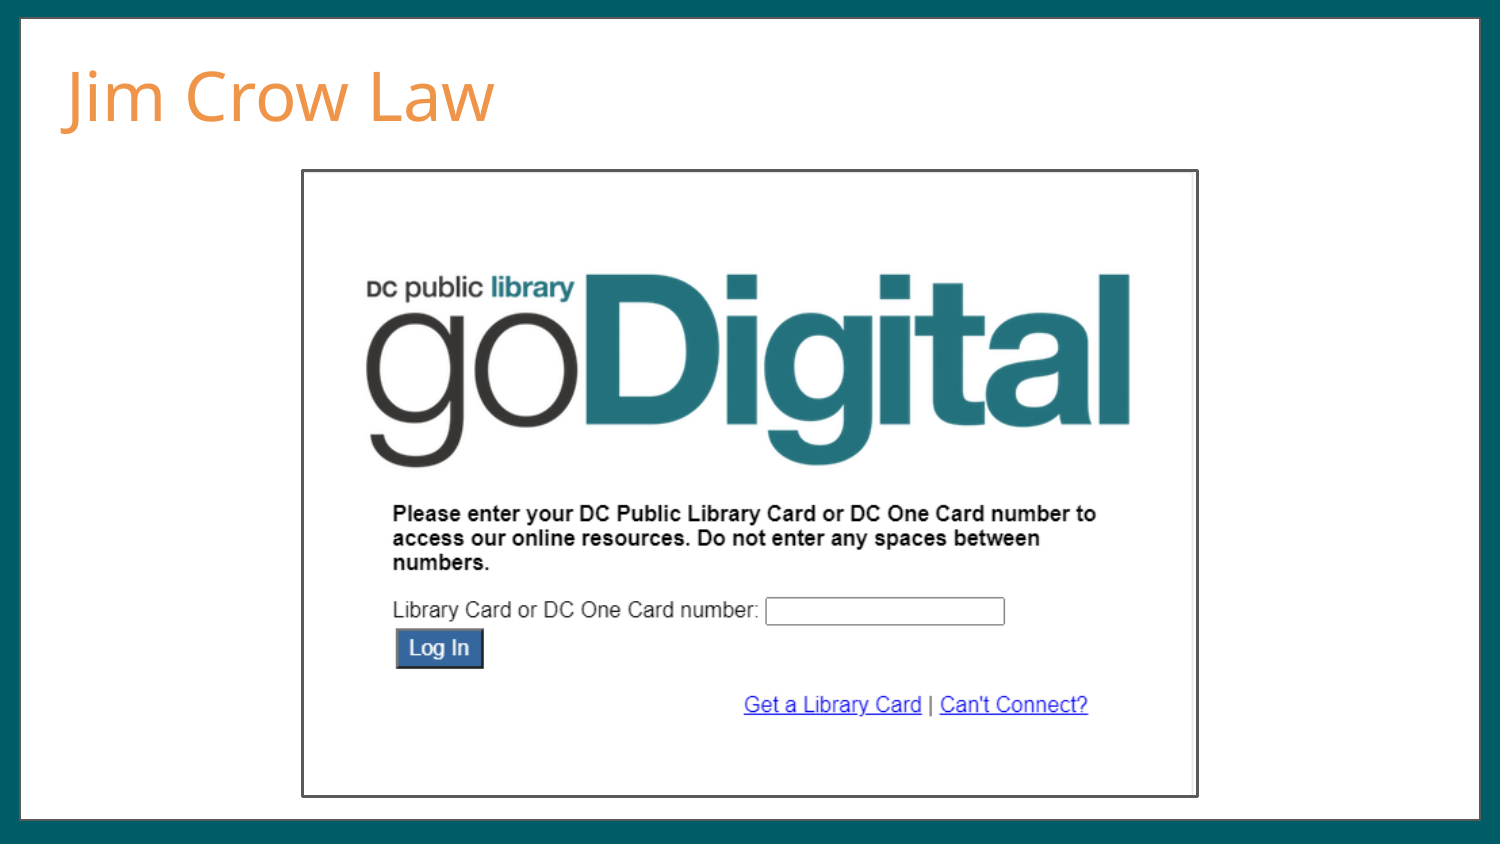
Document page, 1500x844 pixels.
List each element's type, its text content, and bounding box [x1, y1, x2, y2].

title Jim Crow Law [51, 25, 1449, 197]
picture [303, 171, 1197, 795]
